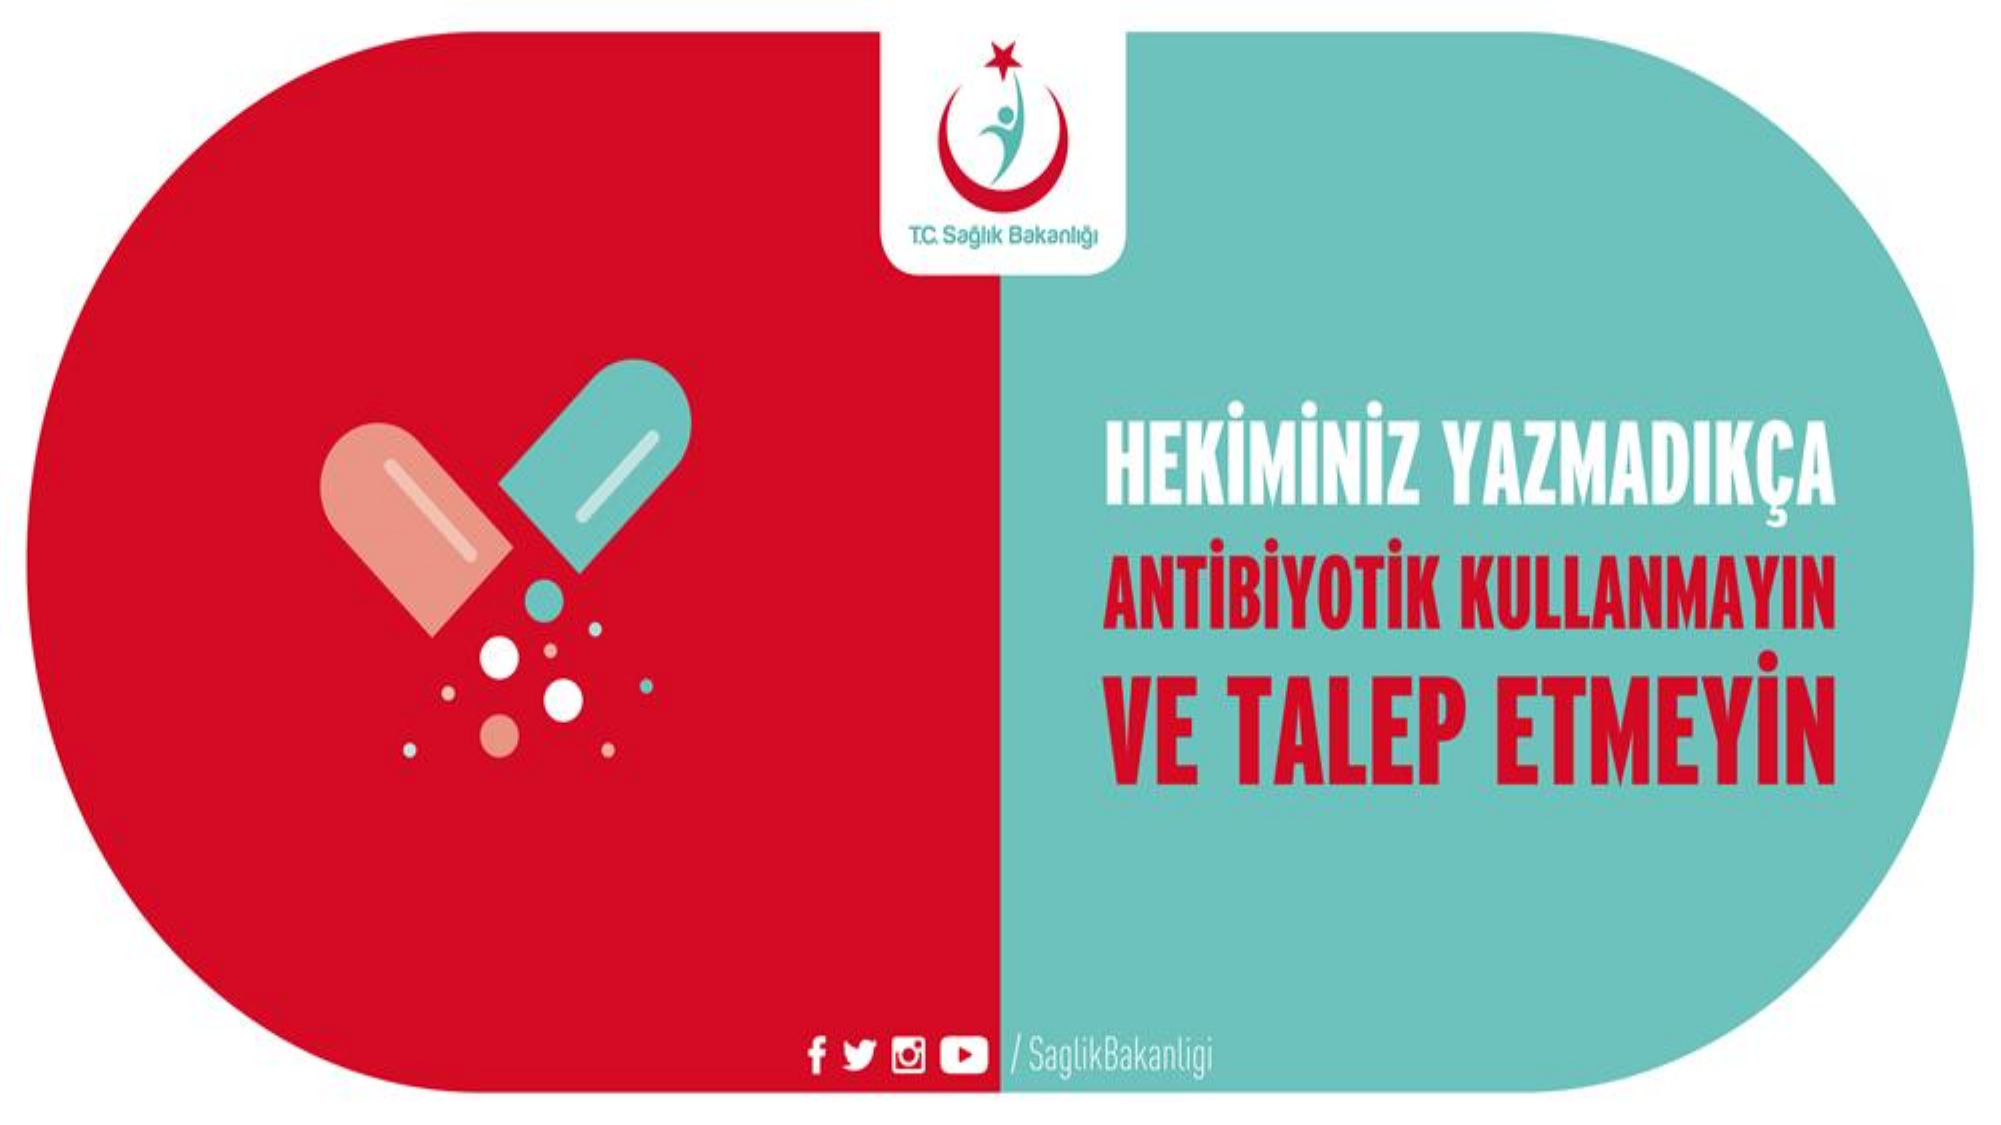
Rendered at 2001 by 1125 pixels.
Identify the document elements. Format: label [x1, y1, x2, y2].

list [0, 0, 2000, 1125]
